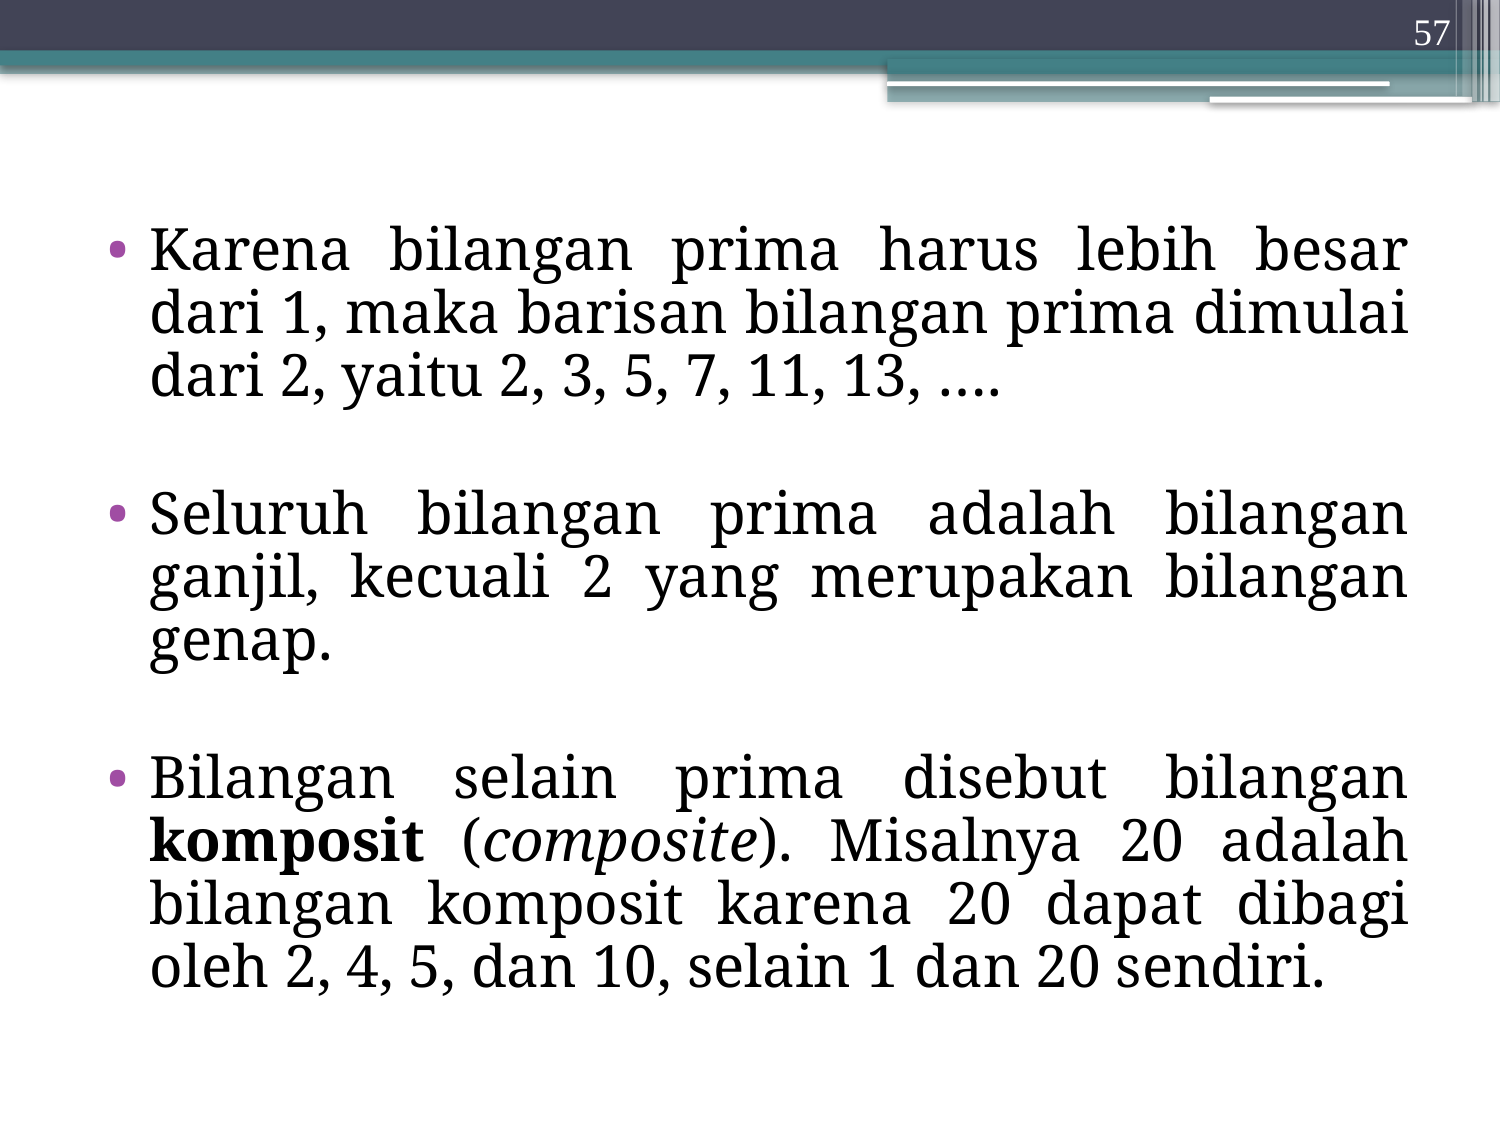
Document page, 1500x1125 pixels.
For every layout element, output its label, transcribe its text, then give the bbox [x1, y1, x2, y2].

list Karena bilangan prima harus lebih besar dari 1, maka barisan bilangan prima dimulai dari 2, yaitu 2, 3, 5, 7, 11, 13, …. Seluruh bilangan prima adalah bilangan ganjil, kecuali 2 yang merupakan bilangan genap. Bilangan selain prima disebut bilangan komposit (composite). Misalnya 20 adalah bilangan komposit karena 20 dapat dibagi oleh 2, 4, 5, dan 10, selain 1 dan 20 sendiri. [75, 212, 1425, 922]
slide_number 57 [1340, 0, 1466, 61]
